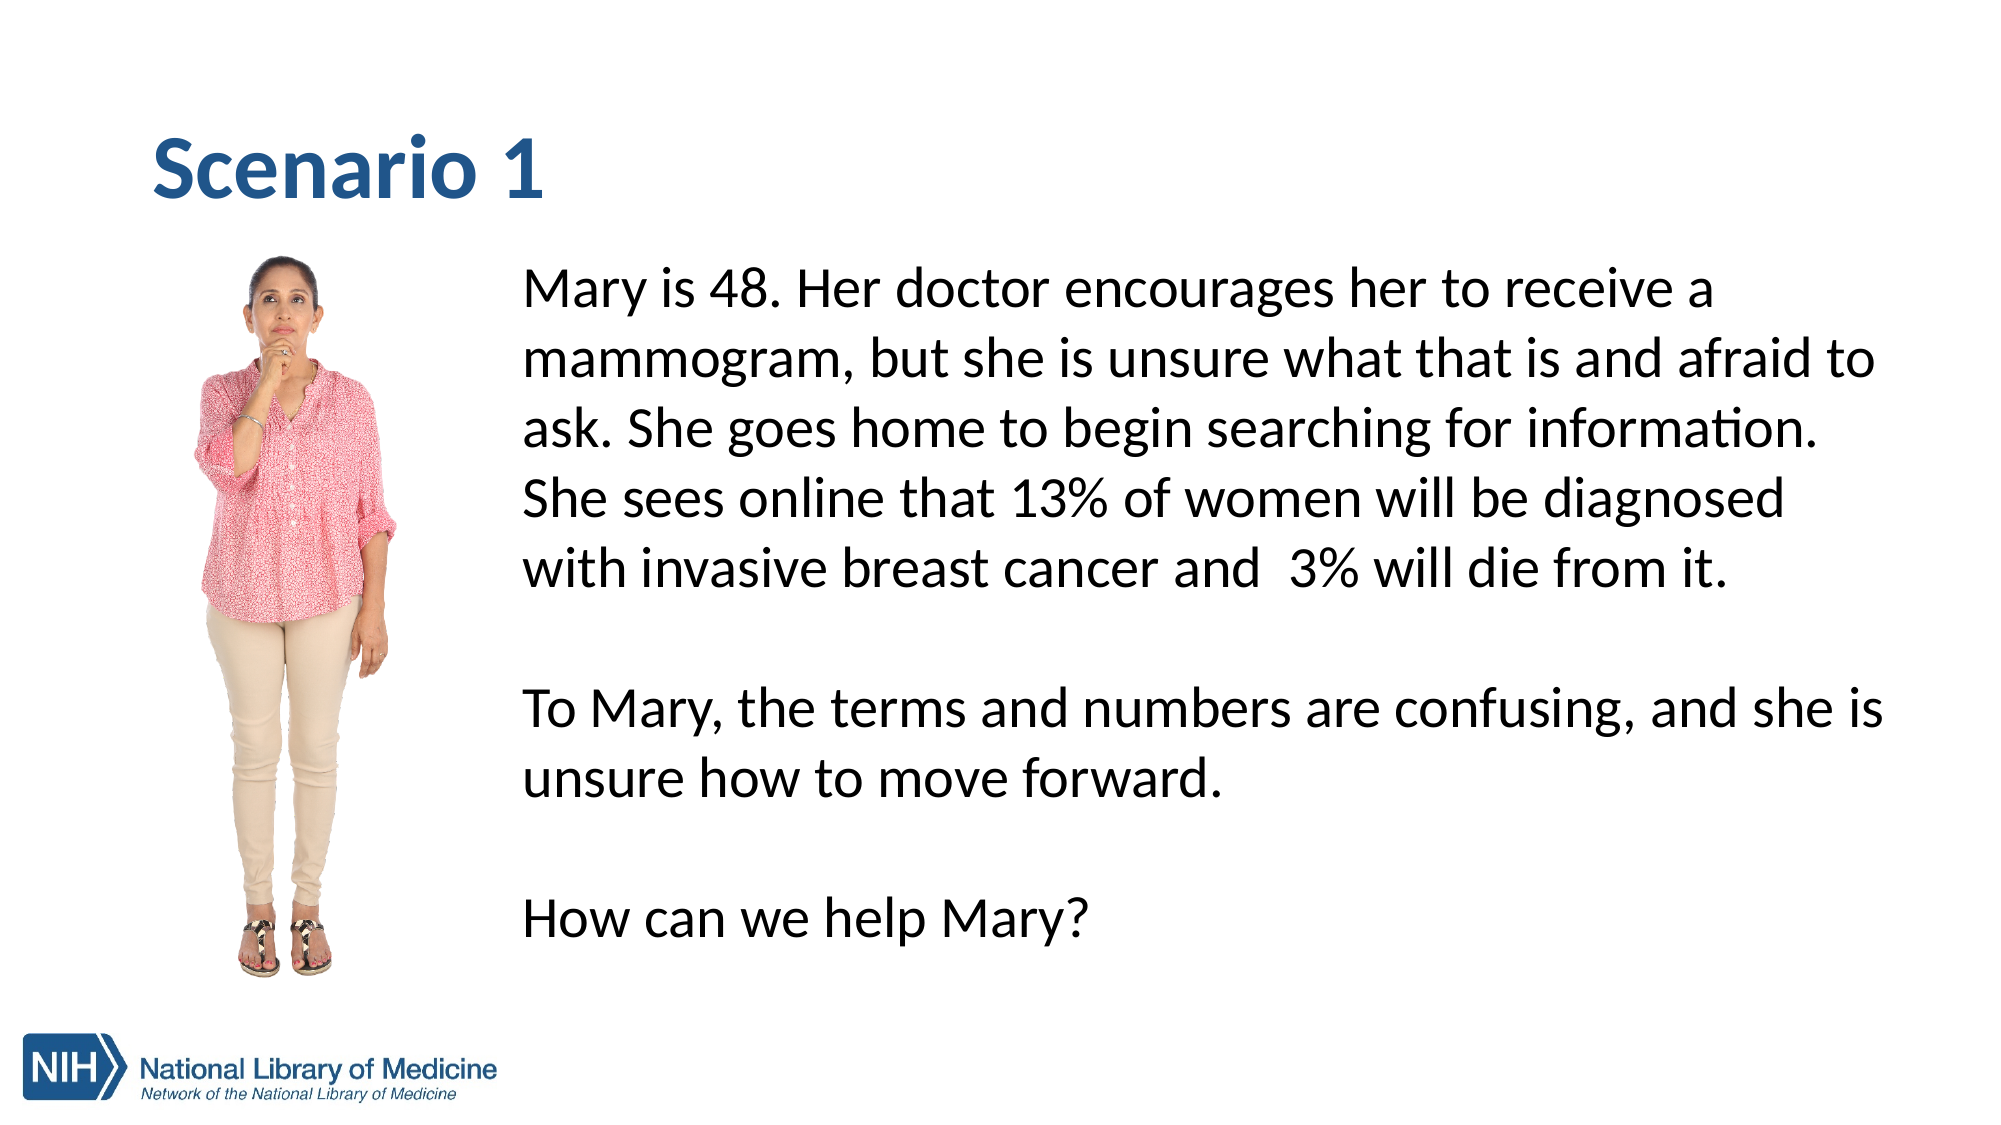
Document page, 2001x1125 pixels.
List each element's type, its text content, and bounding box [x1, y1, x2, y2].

picture [22, 1033, 497, 1110]
text_box Mary is 48. Her doctor encourages her to receive a mammogram, but she is unsure what that is and afraid to ask. She goes home to begin searching for information. She sees online that 13% of women will be diagnosed with invasive breast cancer and 3% will die from it. To Mary, the terms and numbers are confusing, and she is unsure how to move forward. How can we help Mary? [507, 242, 1919, 957]
title Scenario 1 [137, 59, 1863, 278]
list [193, 255, 397, 978]
